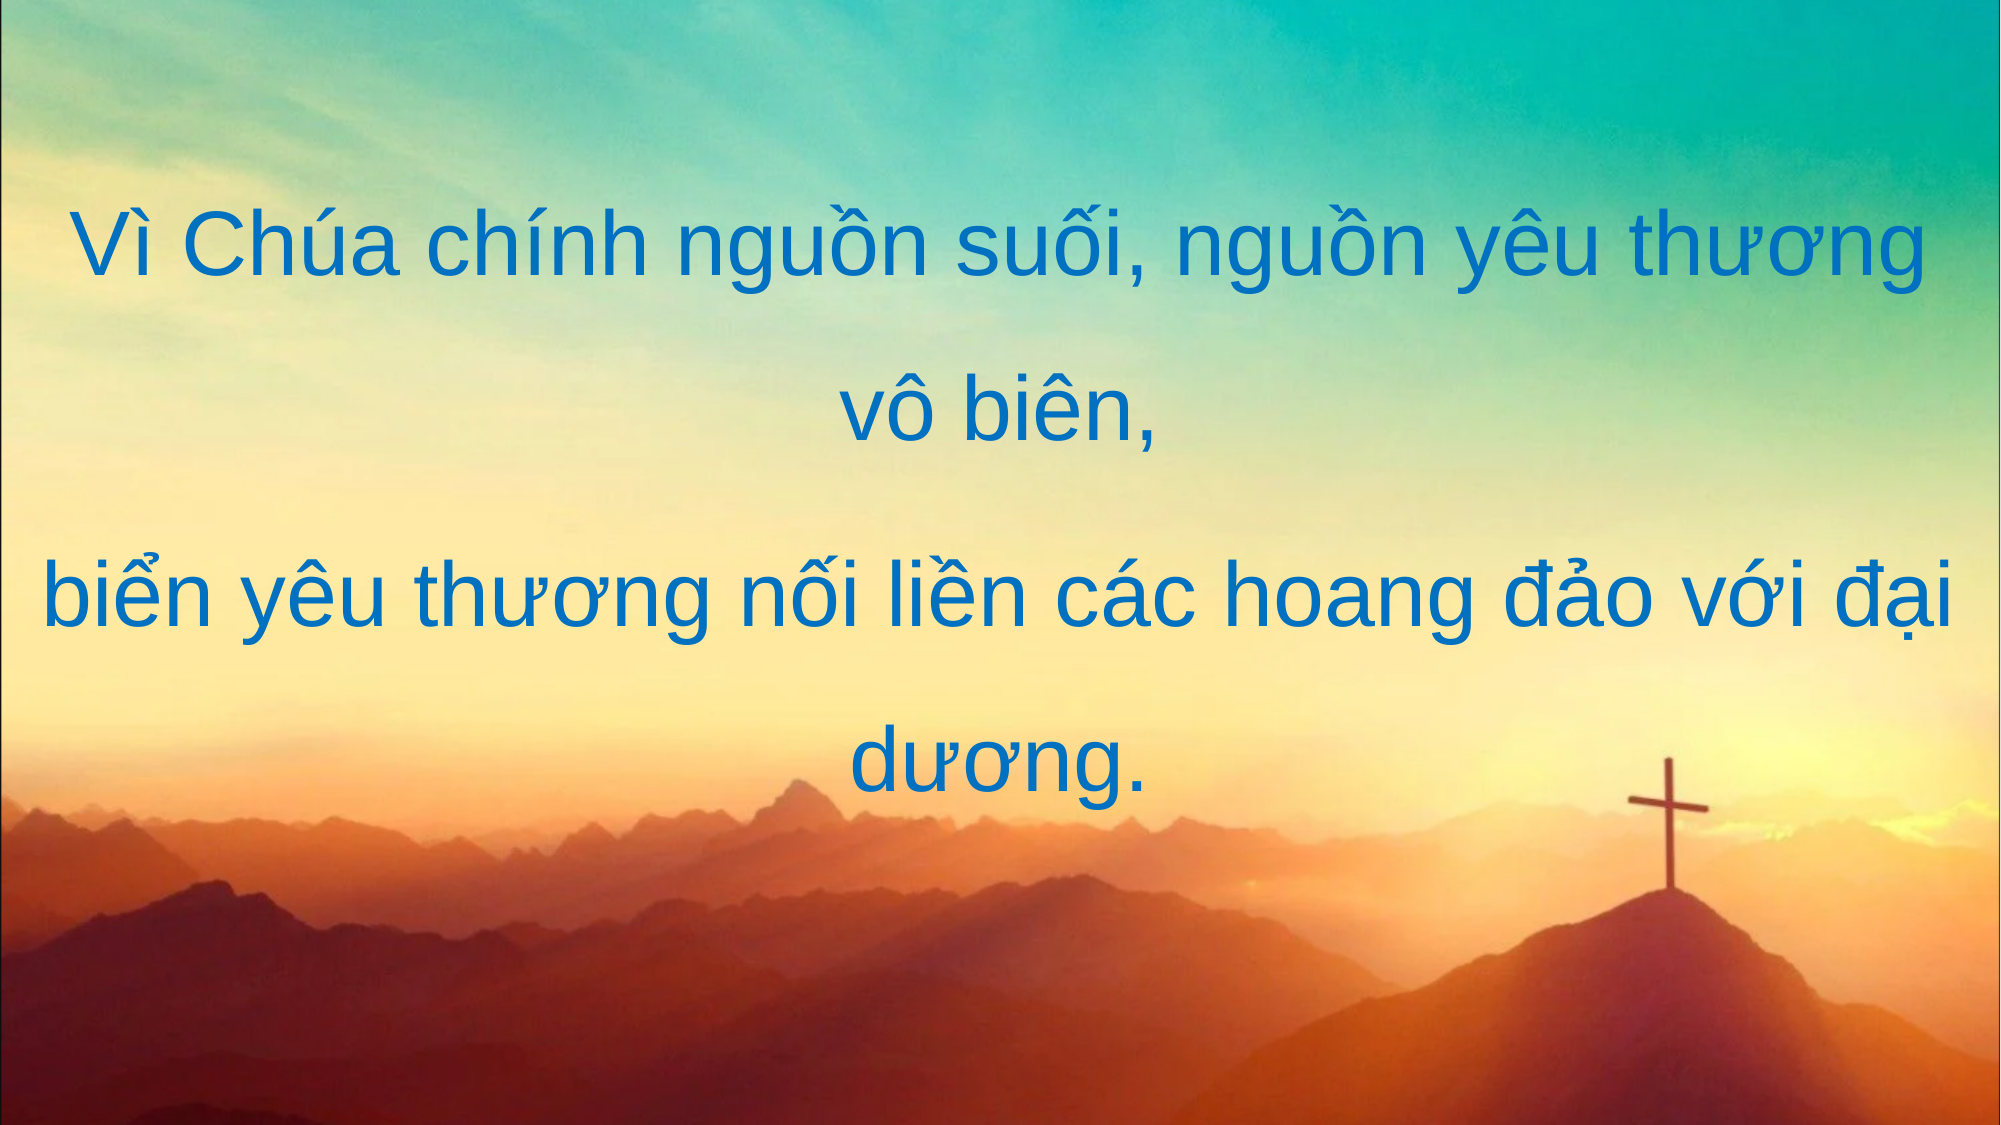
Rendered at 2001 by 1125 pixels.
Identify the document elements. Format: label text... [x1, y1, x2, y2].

list Vì Chúa chính nguồn suối, nguồn yêu thương vô biên, biển yêu thương nối liền các hoang đảo với đại dương. [0, 0, 2000, 1125]
